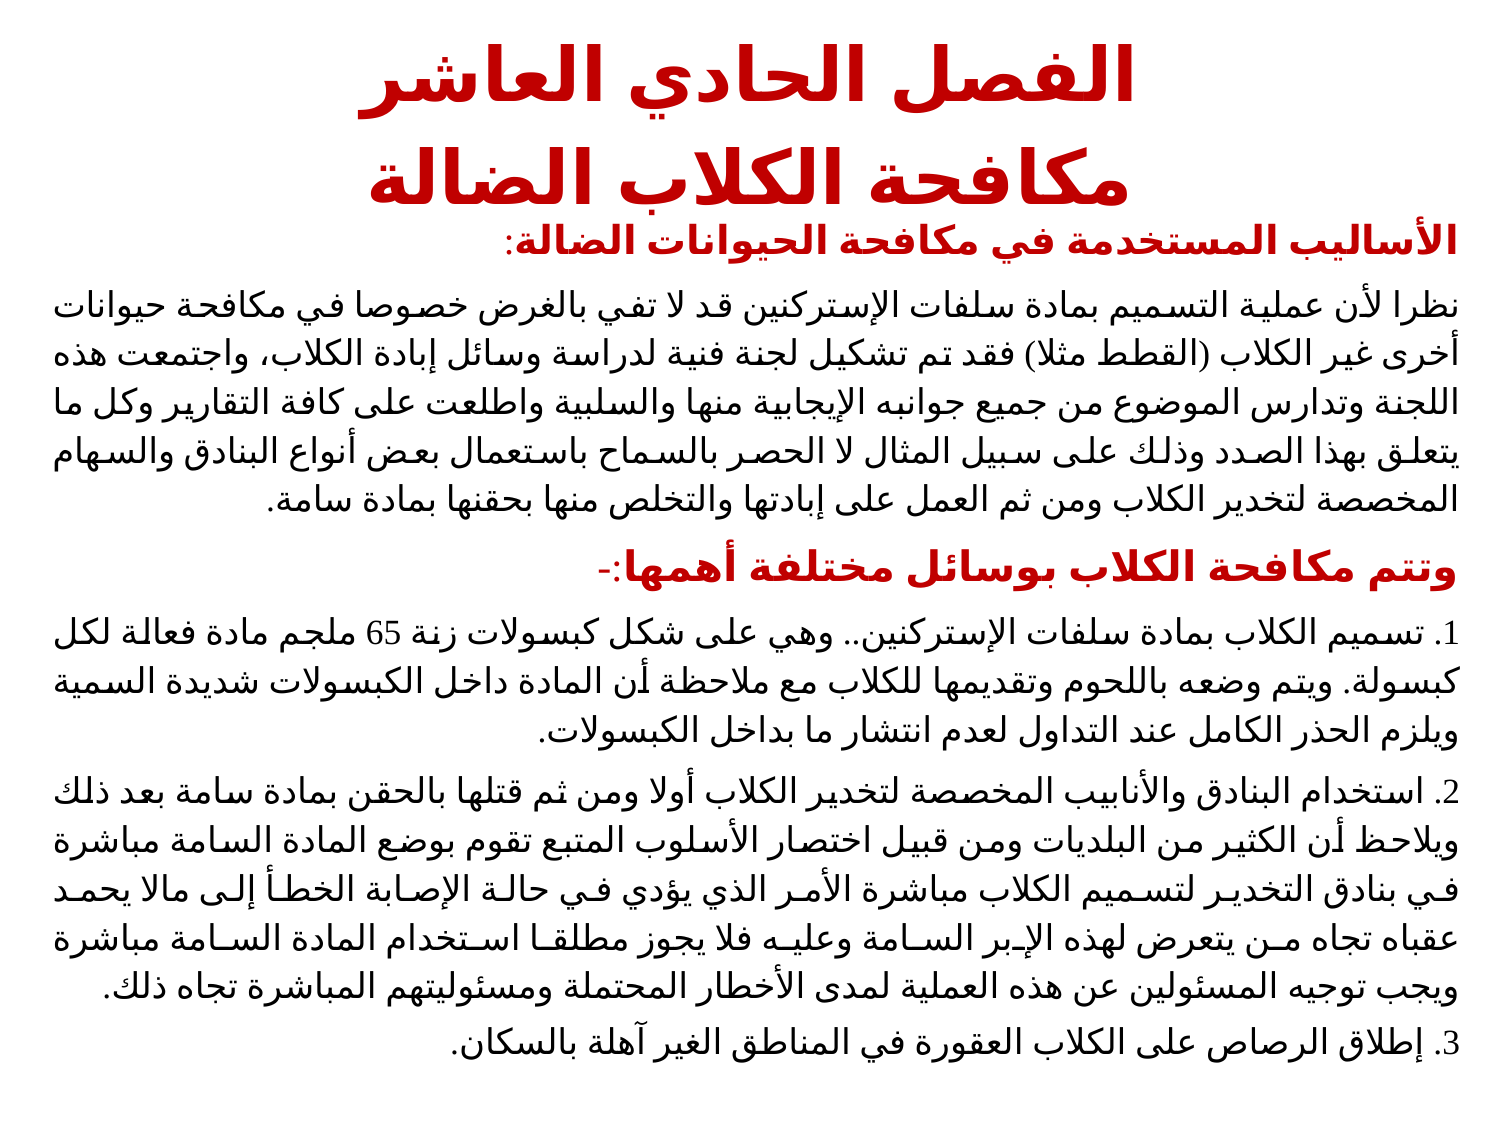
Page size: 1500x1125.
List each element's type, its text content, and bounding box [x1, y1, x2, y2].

title الفصل الحادي العاشر مكافحة الكلاب الضالة [75, 0, 1425, 200]
list الأساليب المستخدمة في مكافحة الحيوانات الضالة: نظرا لأن عملية التسميم بمادة سلفات الإستركنين قد لا تفي بالغرض خصوصا في مكافحة حيوانات أخرى غير الكلاب (القطط مثلا) فقد تم تشكيل لجنة فنية لدراسة وسائل إبادة الكلاب، واجتمعت هذه اللجنة وتدارس الموضوع من جميع جوانبه الإيجابية منها والسلبية واطلعت على كافة التقارير وكل ما يتعلق بهذا الصدد وذلك على سبيل المثال لا الحصر بالسماح باستعمال بعض أنواع البنادق والسهام المخصصة لتخدير الكلاب ومن ثم العمل على إبادتها والتخلص منها بحقنها بمادة سامة. وتتم مكافحة الكلاب بوسائل مختلفة أهمها:- 1. تسميم الكلاب بمادة سلفات الإستركنين.. وهي على شكل كبسولات زنة 65 ملجم مادة فعالة لكل كبسولة. ويتم وضعه باللحوم وتقديمها للكلاب مع ملاحظة أن المادة داخل الكبسولات شديدة السمية ويلزم الحذر الكامل عند التداول لعدم انتشار ما بداخل الكبسولات. 2. استخدام البنادق والأنابيب المخصصة لتخدير الكلاب أولا ومن ثم قتلها بالحقن بمادة سامة بعد ذلك ويلاحظ أن الكثير من البلديات ومن قبيل اختصار الأسلوب المتبع تقوم بوضع المادة السامة مباشرة في بنادق التخدير لتسميم الكلاب مباشرة الأمر الذي يؤدي في حالة الإصابة الخطأ إلى مالا يحمد عقباه تجاه من يتعرض لهذه الإبر السامة وعليه فلا يجوز مطلقا استخدام المادة السامة مباشرة ويجب توجيه المسئولين عن هذه العملية لمدى الأخطار المحتملة ومسئوليتهم المباشرة تجاه ذلك. 3. إطلاق الرصاص على الكلاب العقورة في المناطق الغير آهلة بالسكان. [37, 200, 1475, 1113]
